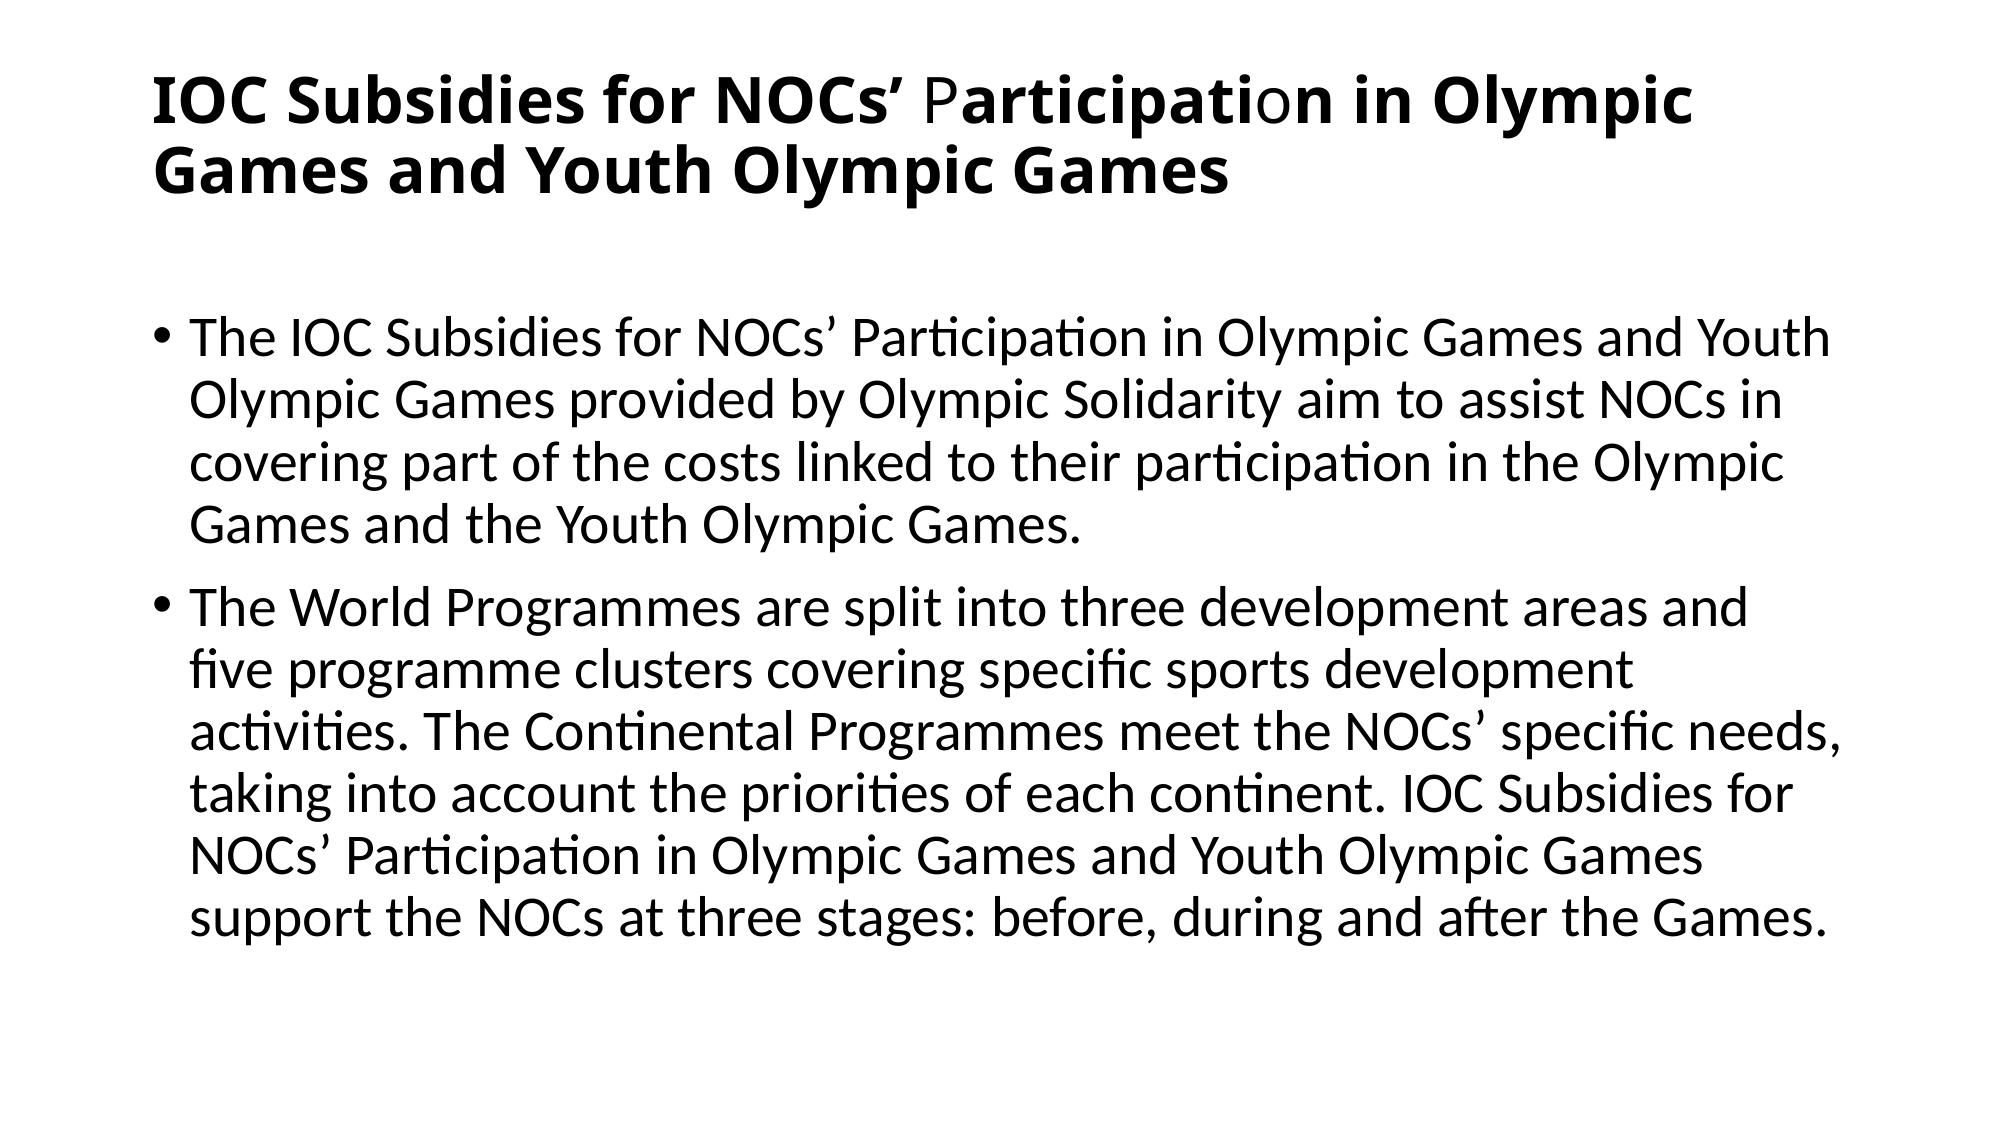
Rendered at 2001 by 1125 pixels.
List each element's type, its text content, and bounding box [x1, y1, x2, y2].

list The IOC Subsidies for NOCs’ Participation in Olympic Games and Youth Olympic Games provided by Olympic Solidarity aim to assist NOCs in covering part of the costs linked to their participation in the Olympic Games and the Youth Olympic Games. The World Programmes are split into three development areas and five programme clusters covering specific sports development activities. The Continental Programmes meet the NOCs’ specific needs, taking into account the priorities of each continent. IOC Subsidies for NOCs’ Participation in Olympic Games and Youth Olympic Games support the NOCs at three stages: before, during and after the Games. [137, 299, 1863, 1014]
title IOC Subsidies for NOCs’ Participation in Olympic Games and Youth Olympic Games [137, 59, 1863, 216]
